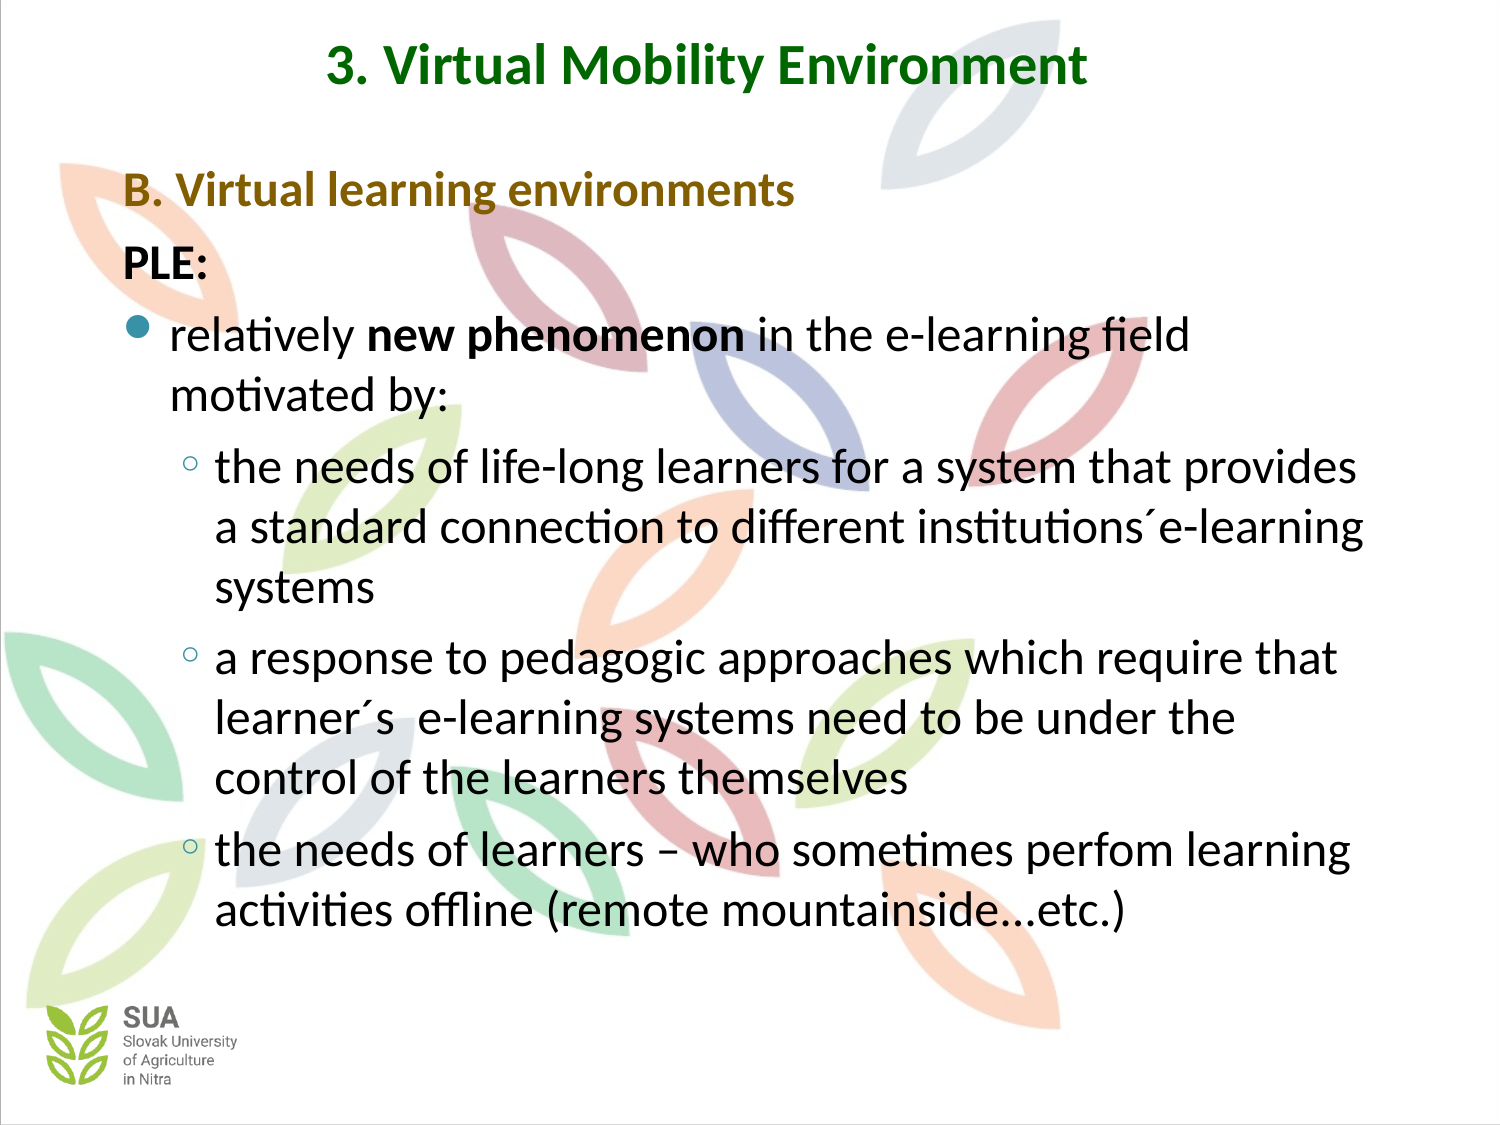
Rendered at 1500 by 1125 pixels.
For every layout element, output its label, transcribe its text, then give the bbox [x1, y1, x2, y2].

picture [40, 999, 241, 1089]
title 3. Virtual Mobility Environment [76, 57, 1365, 135]
list B. Virtual learning environments PLE: relatively new phenomenon in the e-learning field motivated by: the needs of life-long learners for a system that provides a standard connection to different institutions´e-learning systems a response to pedagogic approaches which require that learner´s e-learning systems need to be under the control of the learners themselves the needs of learners – who sometimes perfom learning activities offline (remote mountainside...etc.) [94, 148, 1406, 953]
